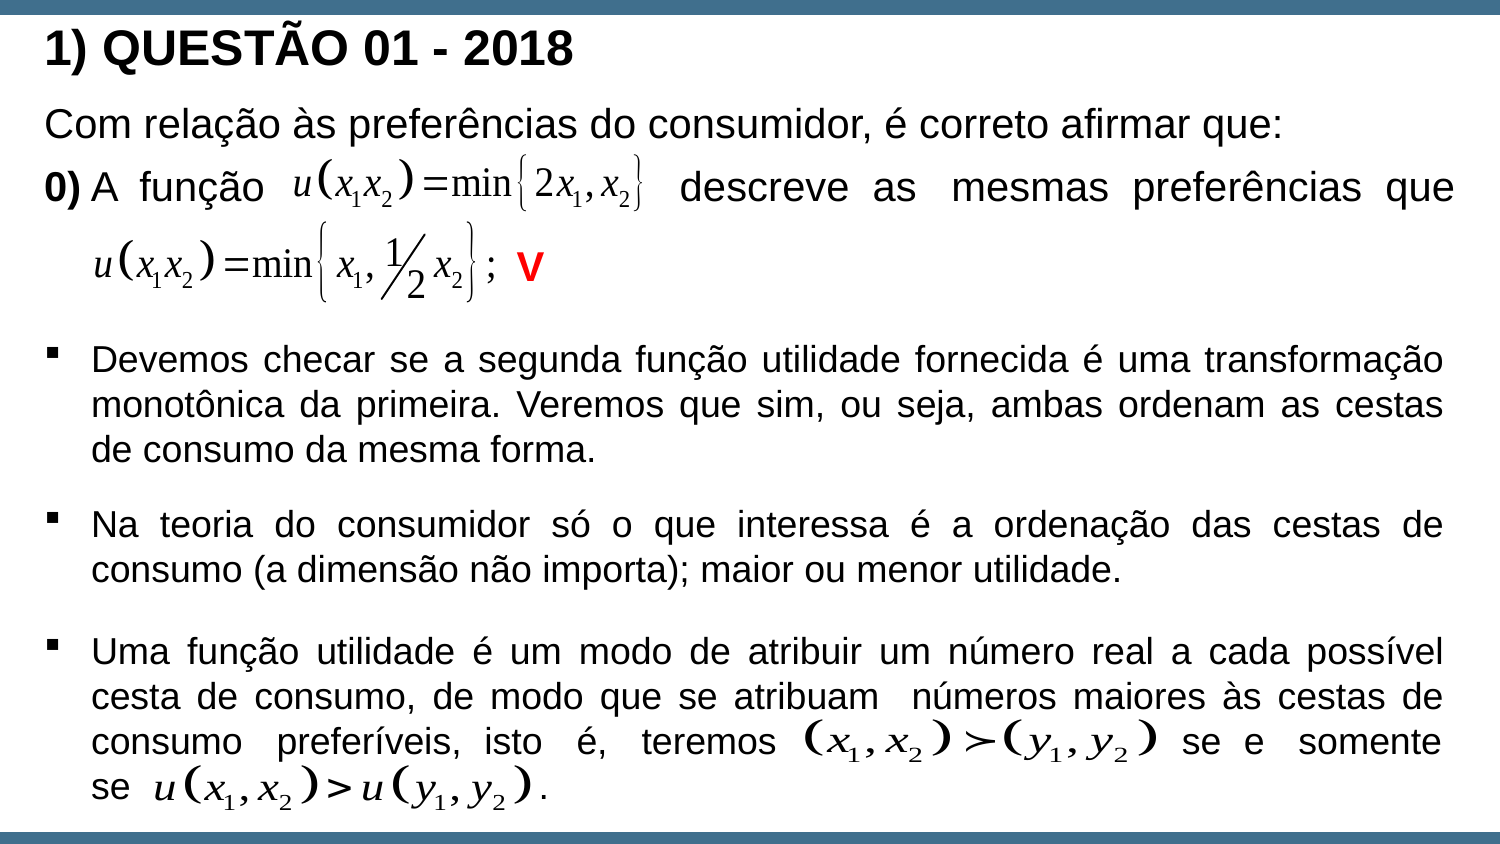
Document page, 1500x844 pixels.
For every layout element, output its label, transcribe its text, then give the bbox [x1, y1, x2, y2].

text_box 1) QUESTÃO 01 - 2018 [29, 8, 1471, 89]
text_box V [509, 234, 561, 298]
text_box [287, 150, 656, 222]
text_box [147, 756, 536, 824]
text_box Na teoria do consumidor só o que interessa é a ordenação das cestas de consumo (a dimensão não importa); maior ou menor utilidade. [29, 492, 1459, 613]
text_box Uma função utilidade é um modo de atribuir um número real a cada possível cesta de consumo, de modo que se atribuam números maiores às cestas de consumo preferíveis, isto é, teremos se e somente se . [29, 613, 1459, 815]
text_box Com relação às preferências do consumidor, é correto afirmar que: 0) A função descreve as mesmas preferências que [29, 89, 1471, 268]
text_box Devemos checar se a segunda função utilidade fornecida é uma transformação monotônica da primeira. Veremos que sim, ou seja, ambas ordenam as cestas de consumo da mesma forma. [29, 327, 1459, 478]
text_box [88, 220, 503, 313]
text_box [796, 711, 1164, 775]
